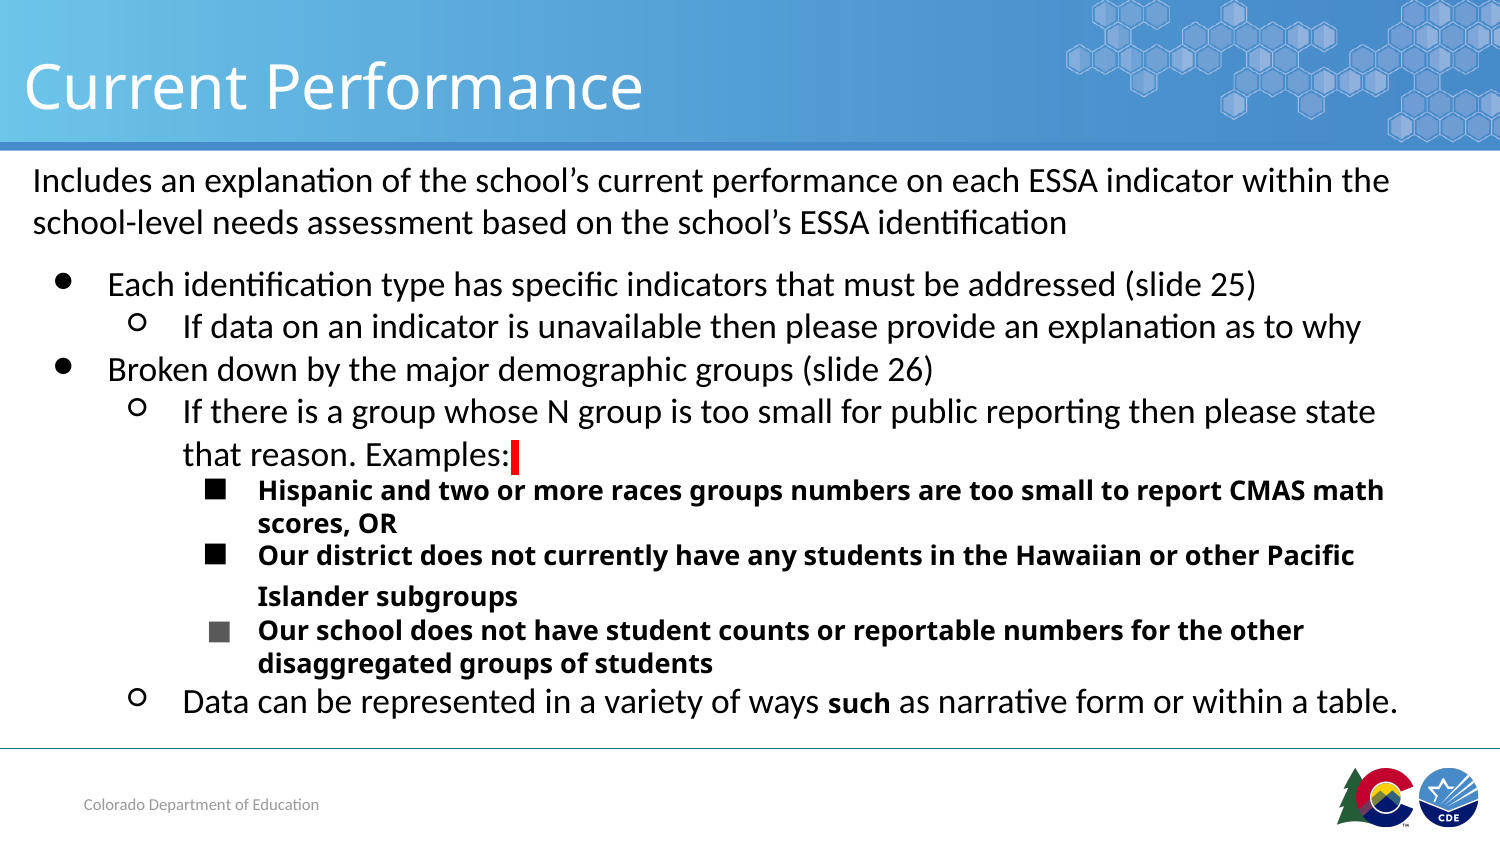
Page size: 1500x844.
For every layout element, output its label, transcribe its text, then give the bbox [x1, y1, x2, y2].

picture [0, 0, 1500, 151]
title Current Performance [23, 37, 1422, 132]
list Includes an explanation of the school’s current performance on each ESSA indicator within the school-level needs assessment based on the school’s ESSA identification Each identification type has specific indicators that must be addressed (slide 25) If data on an indicator is unavailable then please provide an explanation as to why Broken down by the major demographic groups (slide 26) If there is a group whose N group is too small for public reporting then please state that reason. Examples: Hispanic and two or more races groups numbers are too small to report CMAS math scores, OR Our district does not currently have any students in the Hawaiian or other Pacific Islander subgroups Our school does not have student counts or reportable numbers for the other disaggregated groups of students Data can be represented in a variety of ways such as narrative form or within a table. [32, 157, 1431, 748]
picture [1336, 767, 1479, 828]
